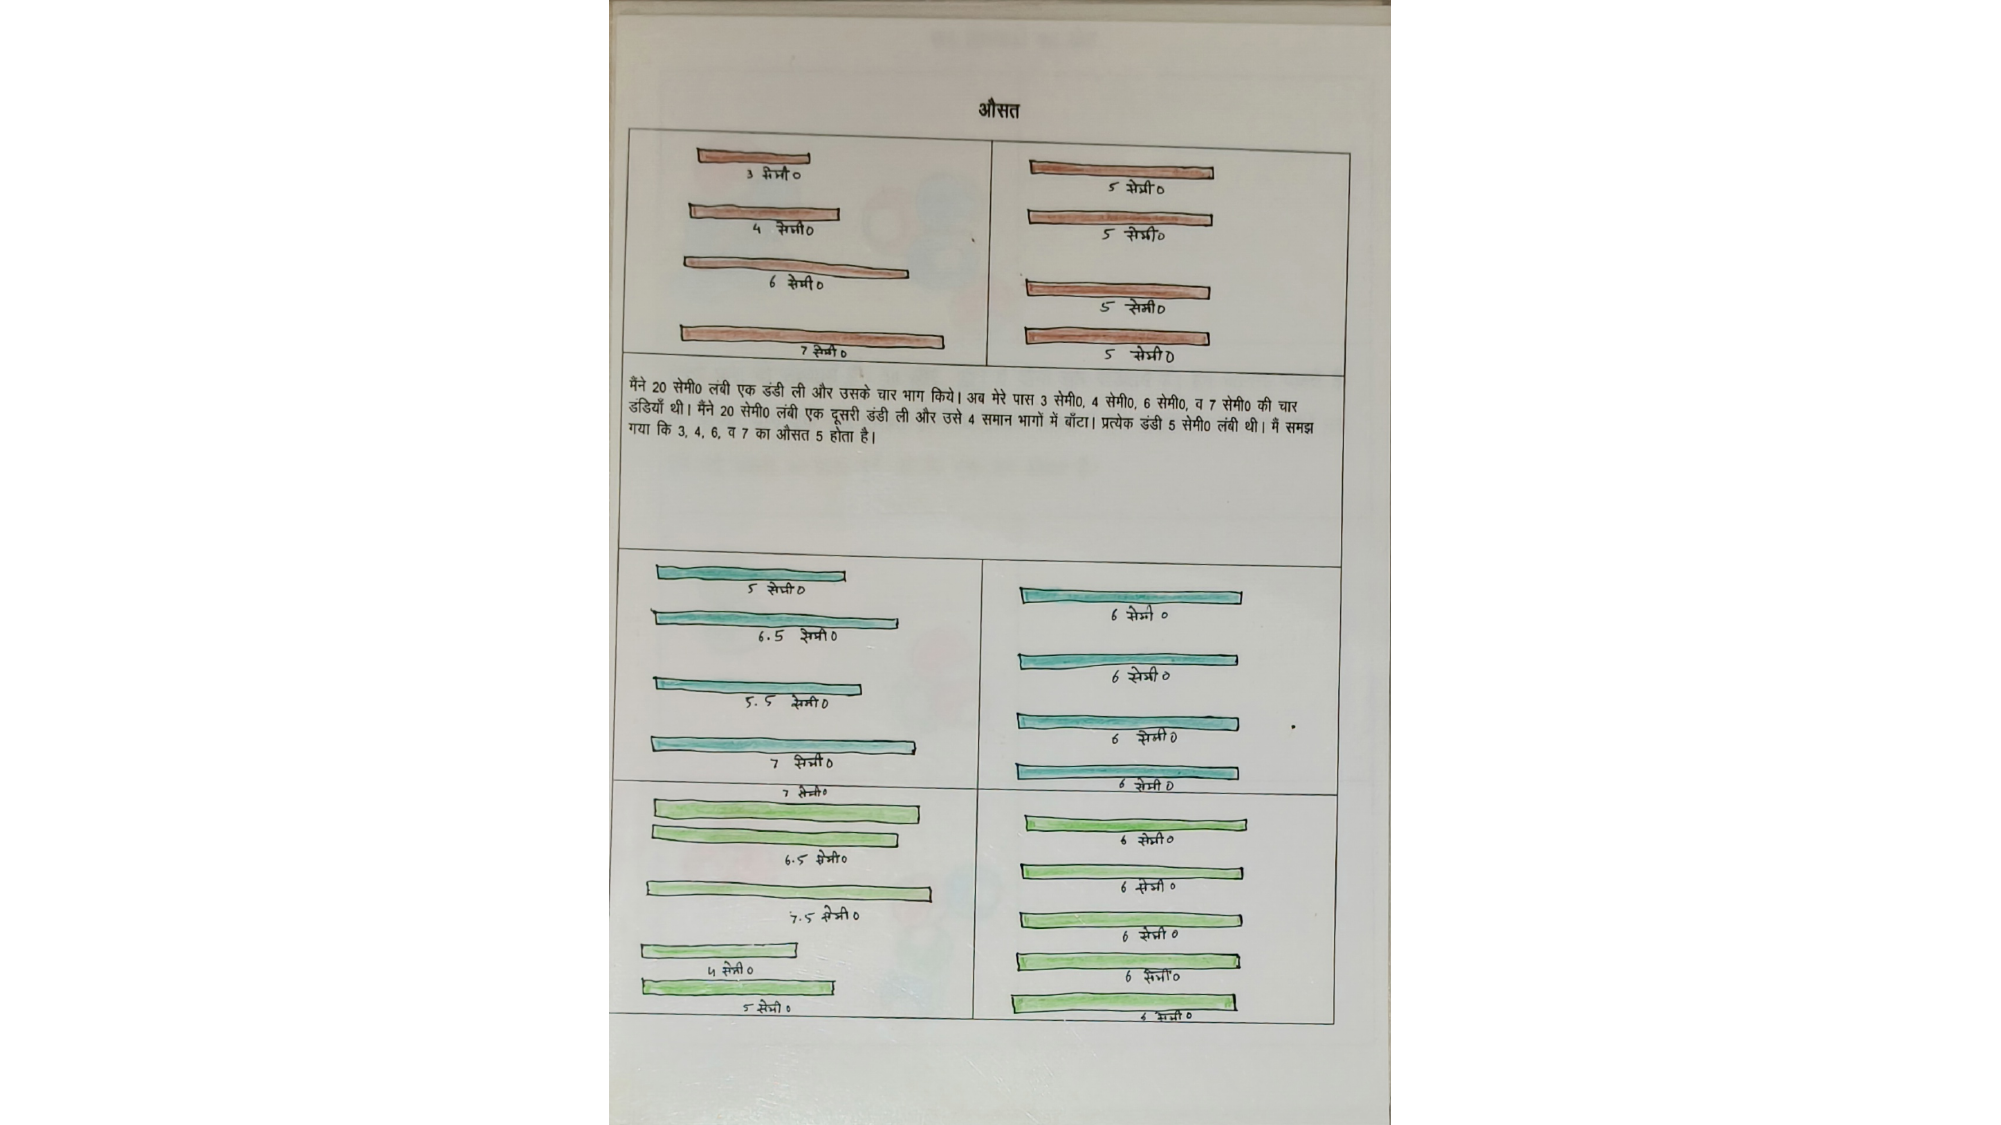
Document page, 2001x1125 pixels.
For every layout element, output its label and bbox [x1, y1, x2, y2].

picture [437, 1, 1562, 1125]
